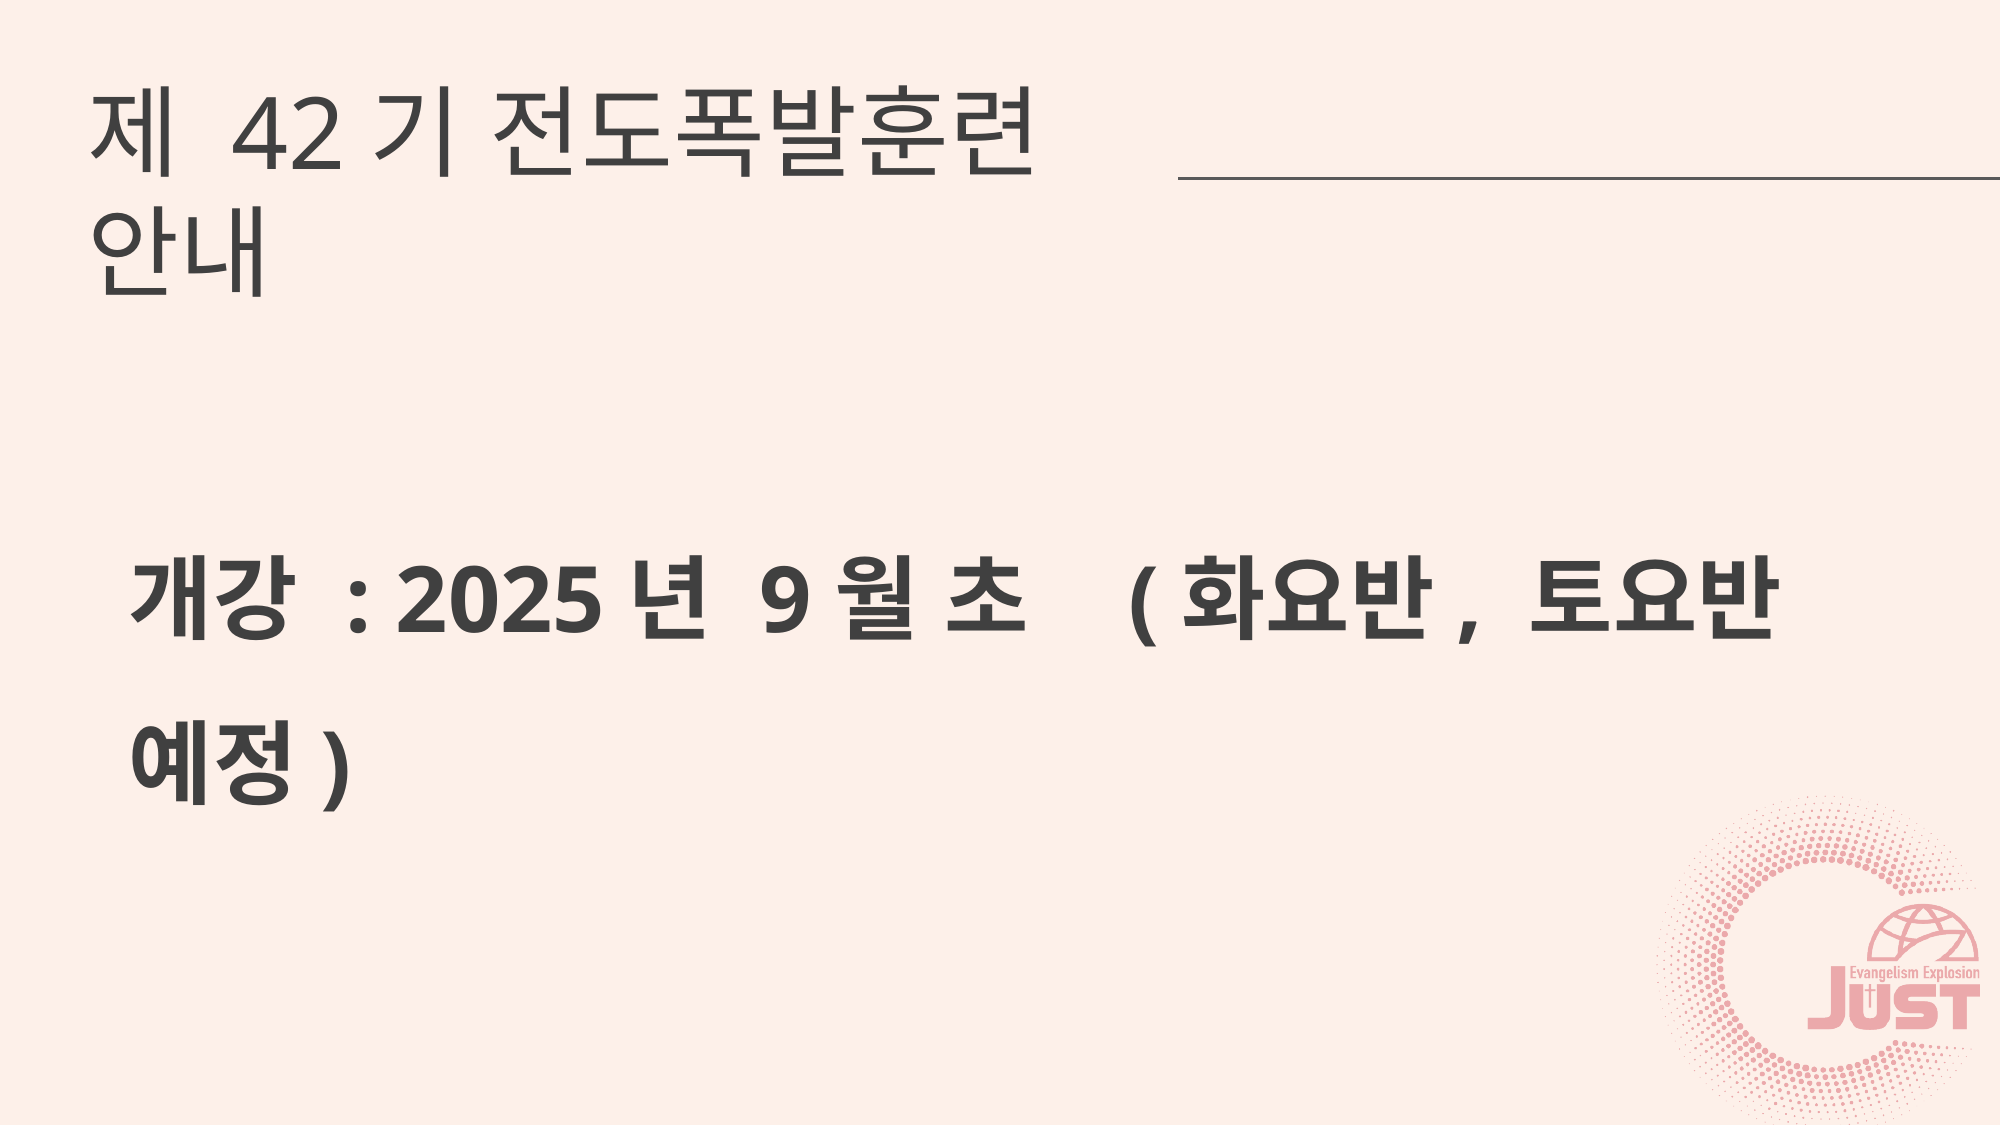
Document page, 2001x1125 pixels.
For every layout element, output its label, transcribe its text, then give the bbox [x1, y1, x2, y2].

text_box 제 42기 전도폭발훈련 안내 [72, 62, 1178, 317]
picture [1632, 779, 2000, 1125]
text_box 개강 : 2025년 9월 초 (화요반, 토요반 예정) [114, 478, 1831, 824]
